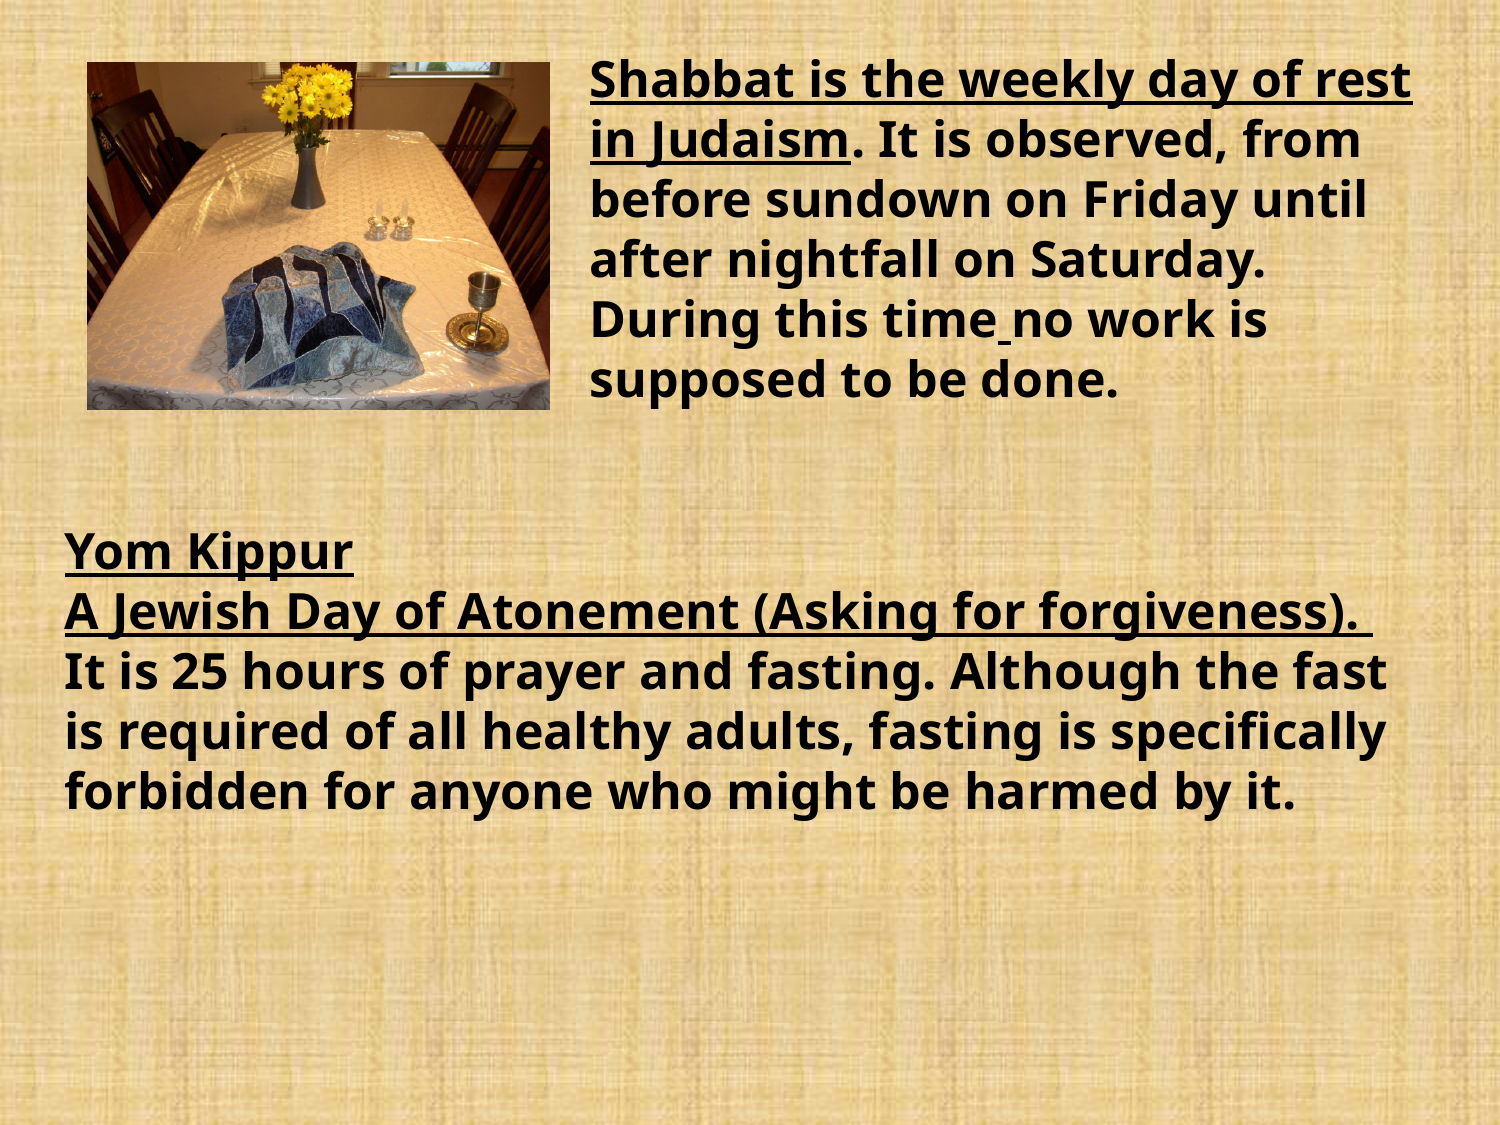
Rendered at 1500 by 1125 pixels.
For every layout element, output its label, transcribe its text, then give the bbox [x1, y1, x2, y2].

text_box Yom Kippur A Jewish Day of Atonement (Asking for forgiveness). It is 25 hours of prayer and fasting. Although the fast is required of all healthy adults, fasting is specifically forbidden for anyone who might be harmed by it. [50, 512, 1425, 828]
picture [0, 0, 1500, 1125]
text_box Shabbat is the weekly day of rest in Judaism. It is observed, from before sundown on Friday until after nightfall on Saturday. During this time no work is supposed to be done. [575, 39, 1437, 415]
